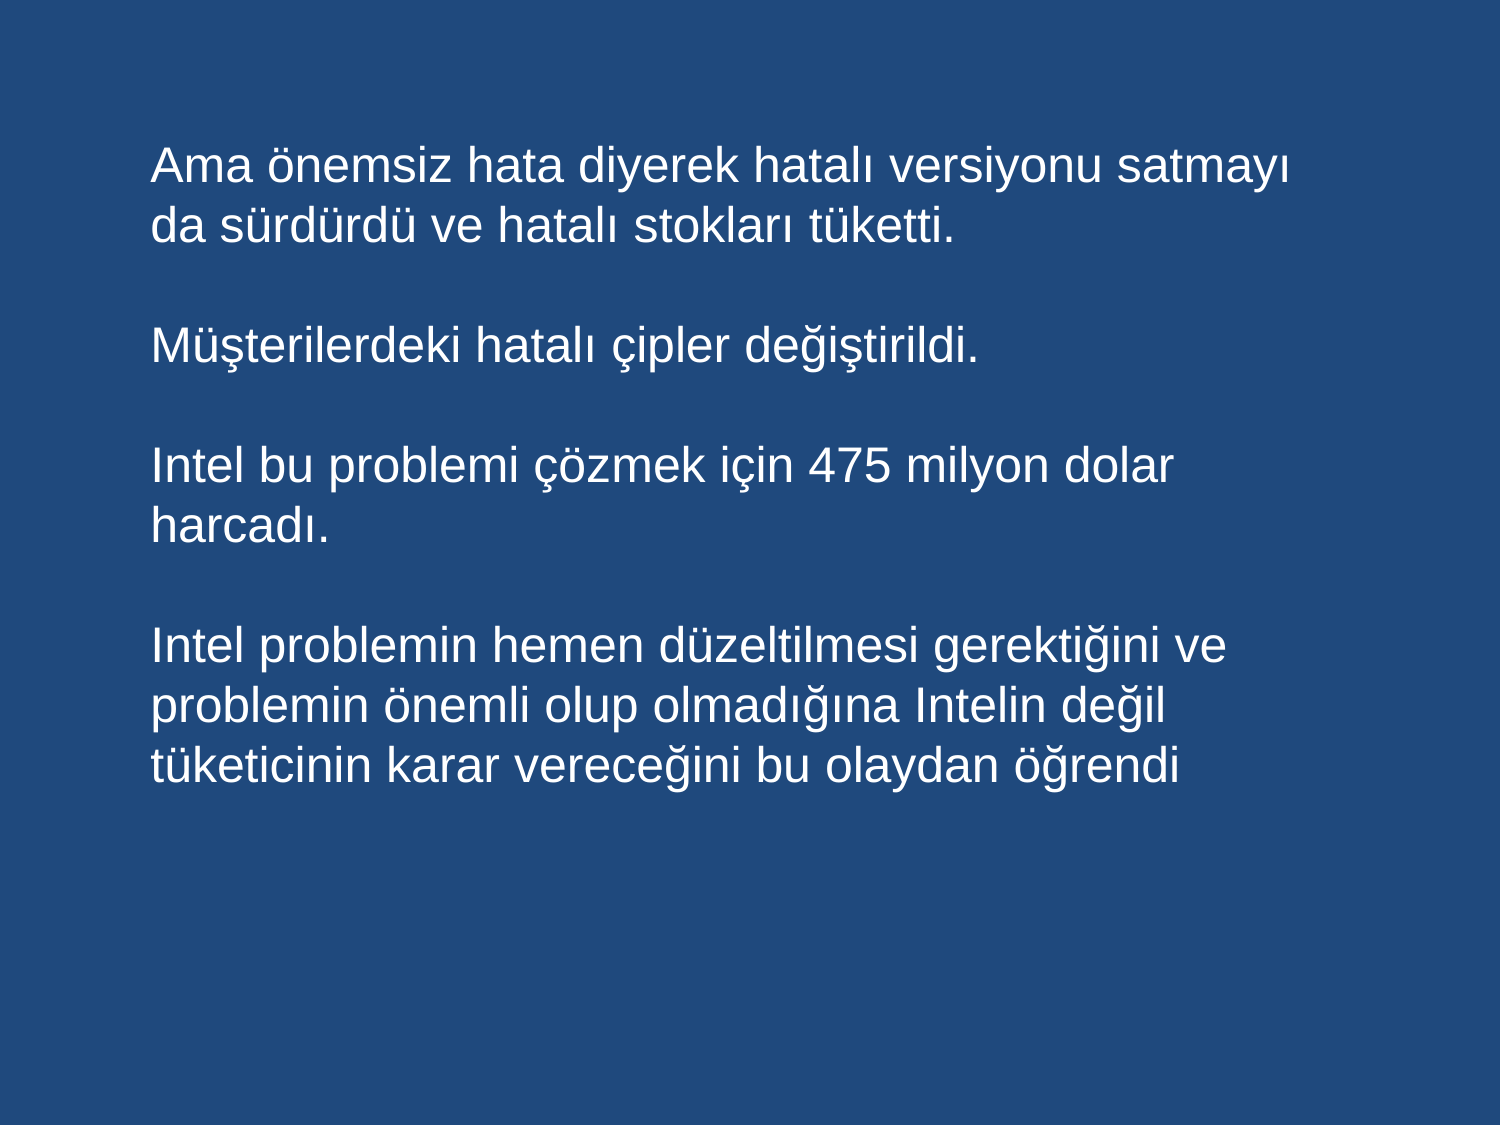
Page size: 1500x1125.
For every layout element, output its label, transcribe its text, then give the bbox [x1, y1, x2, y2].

text_box Ama önemsiz hata diyerek hatalı versiyonu satmayı da sürdürdü ve hatalı stokları tüketti. Müşterilerdeki hatalı çipler değiştirildi. Intel bu problemi çözmek için 475 milyon dolar harcadı. Intel problemin hemen düzeltilmesi gerektiğini ve problemin önemli olup olmadığına Intelin değil tüketicinin karar vereceğini bu olaydan öğrendi [135, 125, 1329, 861]
